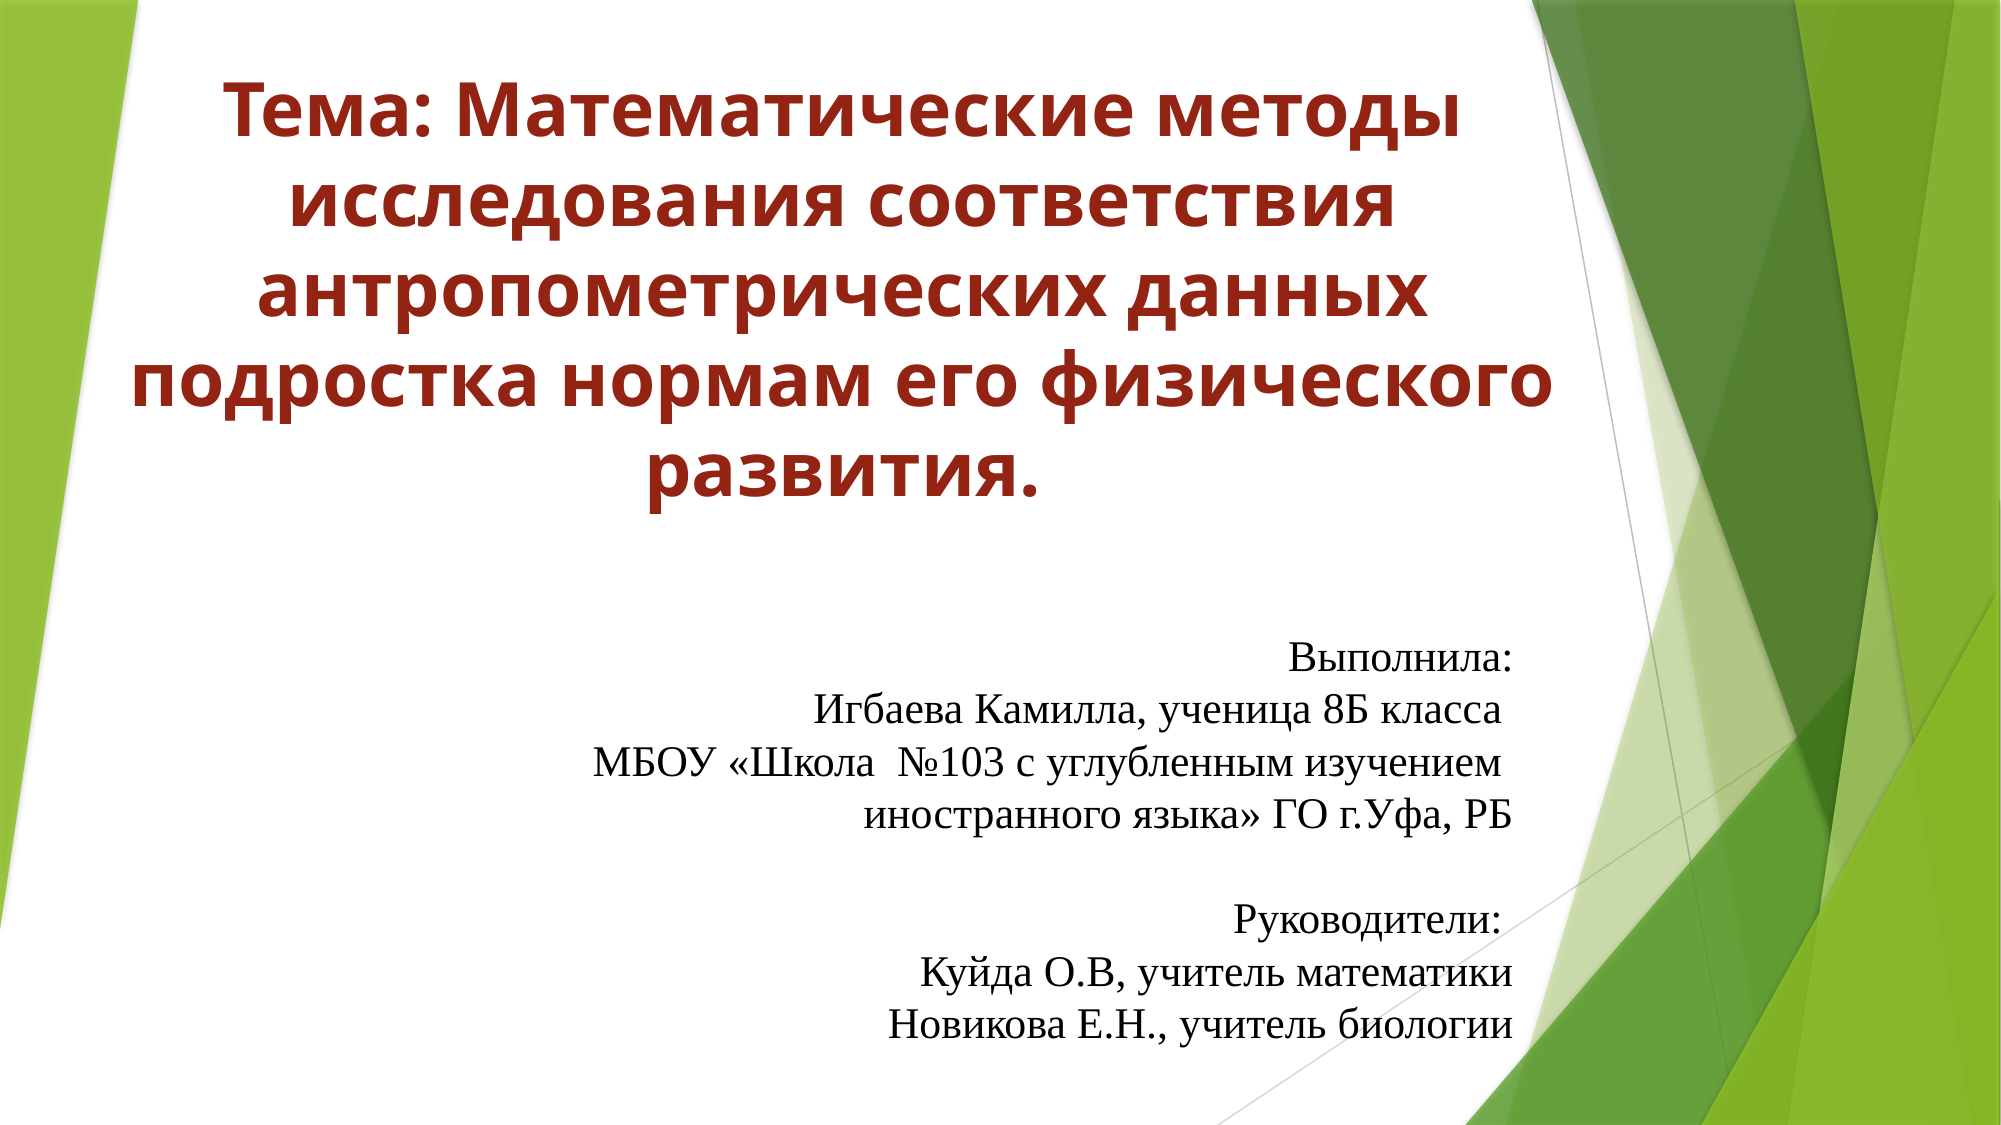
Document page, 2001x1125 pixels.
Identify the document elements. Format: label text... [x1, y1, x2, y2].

title Тема: Математические методы исследования соответствия антропометрических данных подростка нормам его физического развития. [88, 69, 1598, 589]
text_box Выполнила: Игбаева Камилла, ученица 8Б класса МБОУ «Школа №103 с углубленным изучением иностранного языка» ГО г.Уфа, РБ Руководители: Куйда О.В, учитель математики Новикова Е.Н., учитель биологии [78, 619, 1529, 1125]
